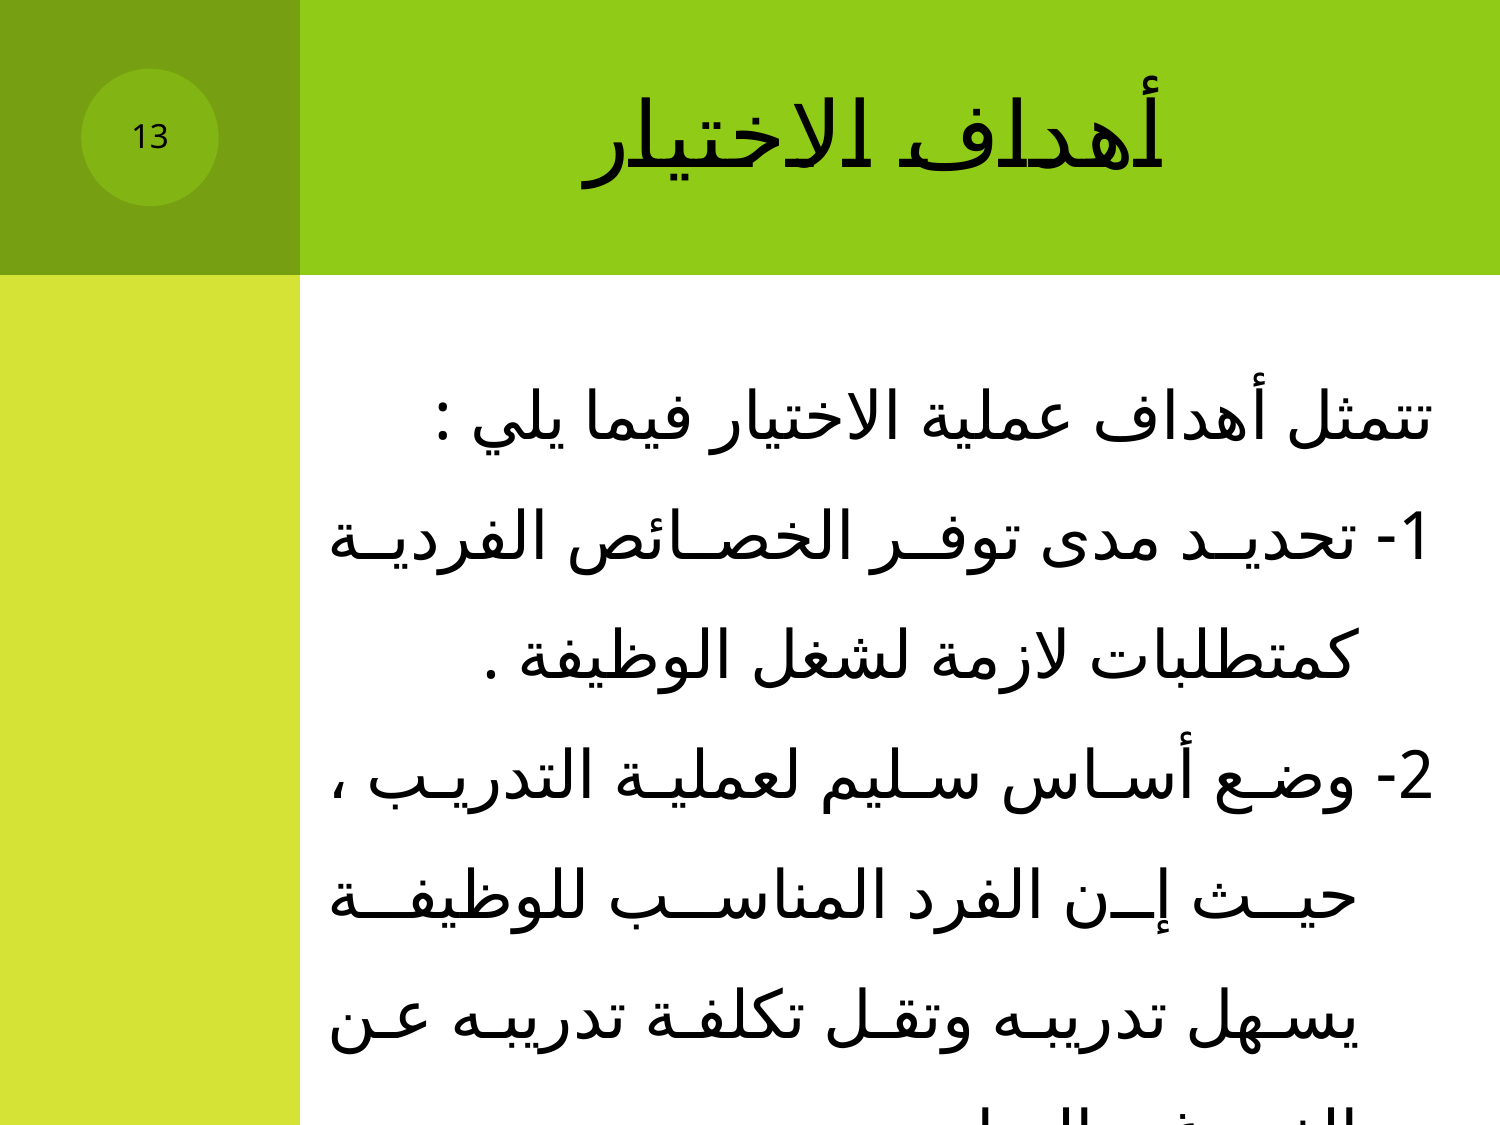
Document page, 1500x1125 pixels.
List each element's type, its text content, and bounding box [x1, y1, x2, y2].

list تتمثل أهداف عملية الاختيار فيما يلي : 1- تحديد مدى توفر الخصائص الفردية كمتطلبات لازمة لشغل الوظيفة . 2- وضع أساس سليم لعملية التدريب ، حيث إن الفرد المناسب للوظيفة يسهل تدريبه وتقل تكلفة تدريبه عن الفرد غير المناسب . [312, 324, 1450, 1050]
title أهداف الاختيار [324, 37, 1425, 225]
slide_number 13 [87, 87, 213, 188]
